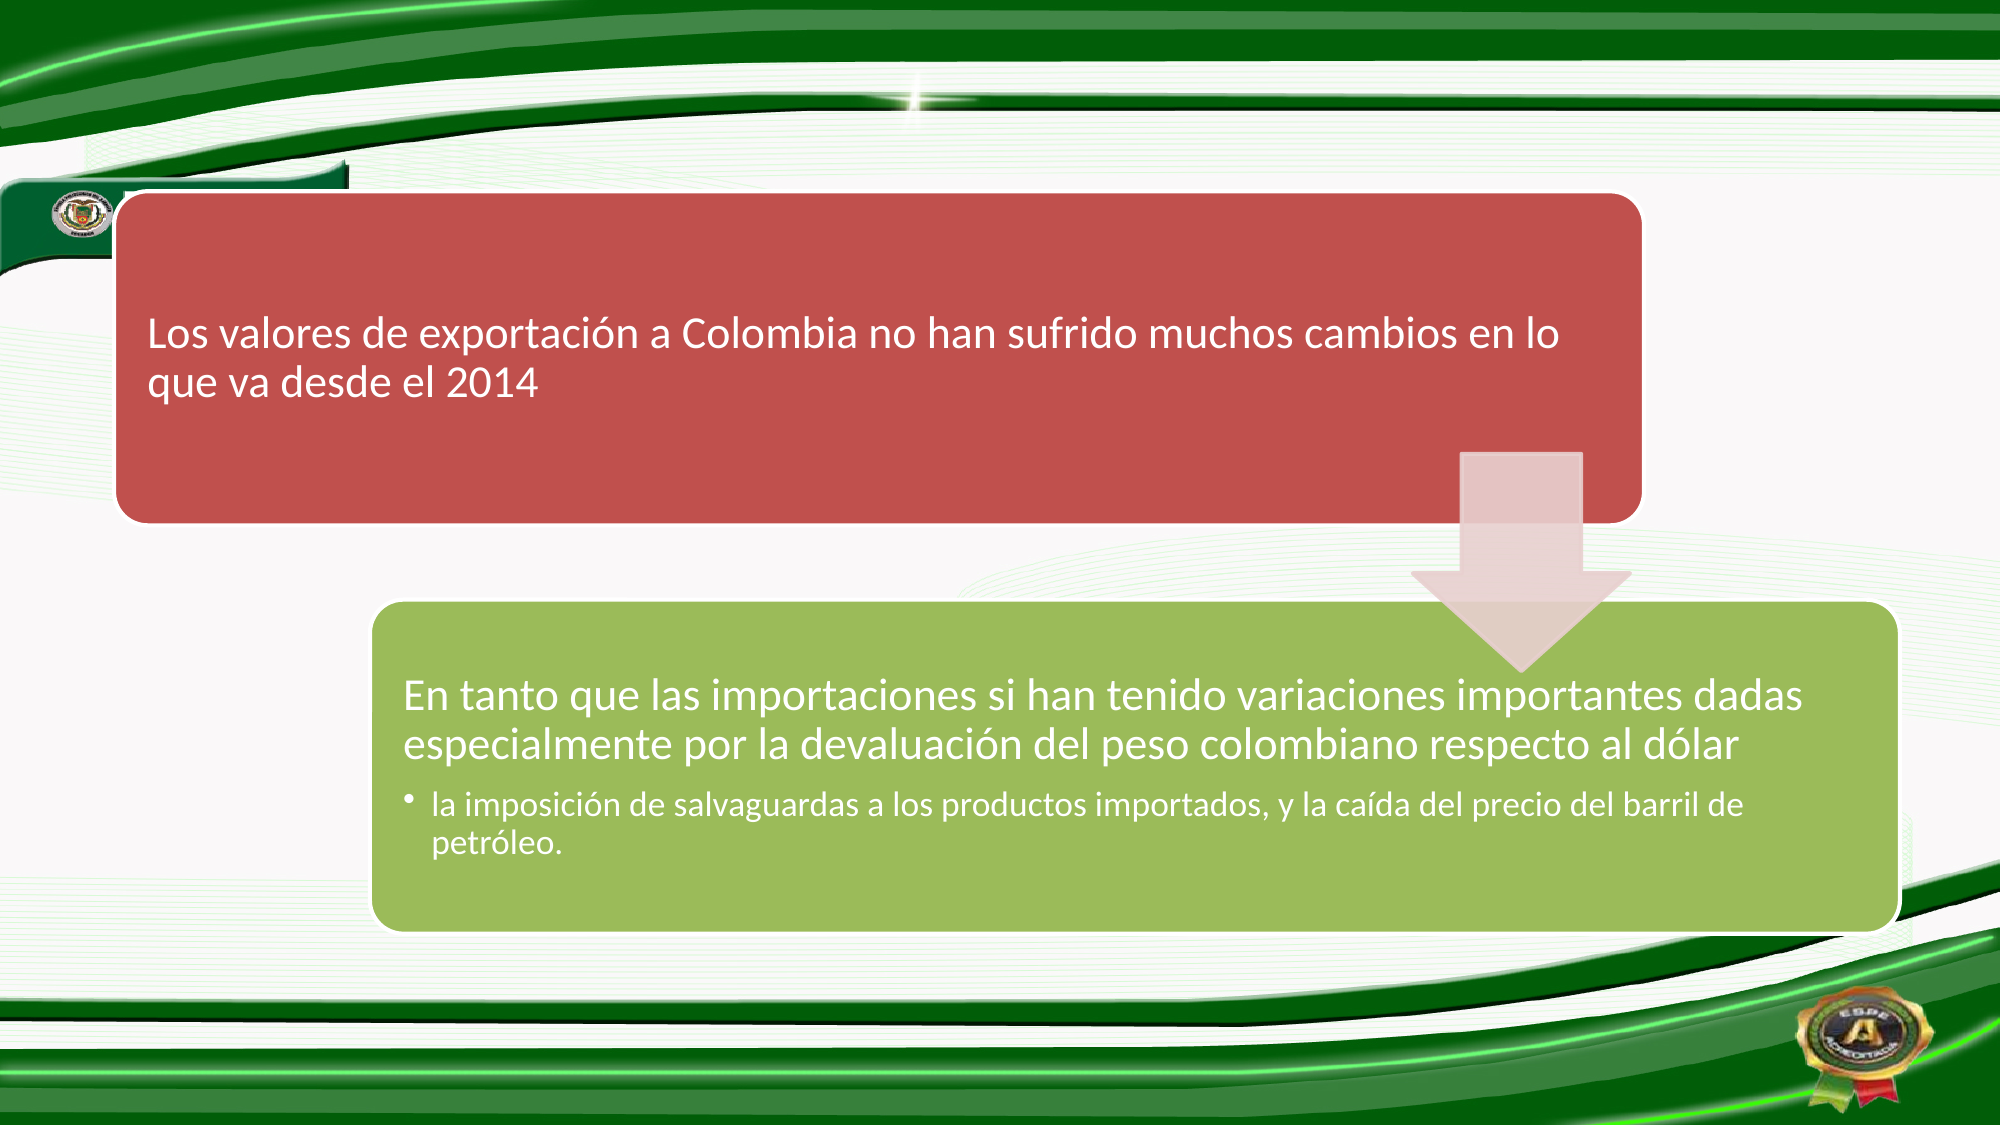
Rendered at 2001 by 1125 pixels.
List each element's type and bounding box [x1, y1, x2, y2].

list [99, 190, 1901, 934]
picture [0, 0, 2000, 1125]
